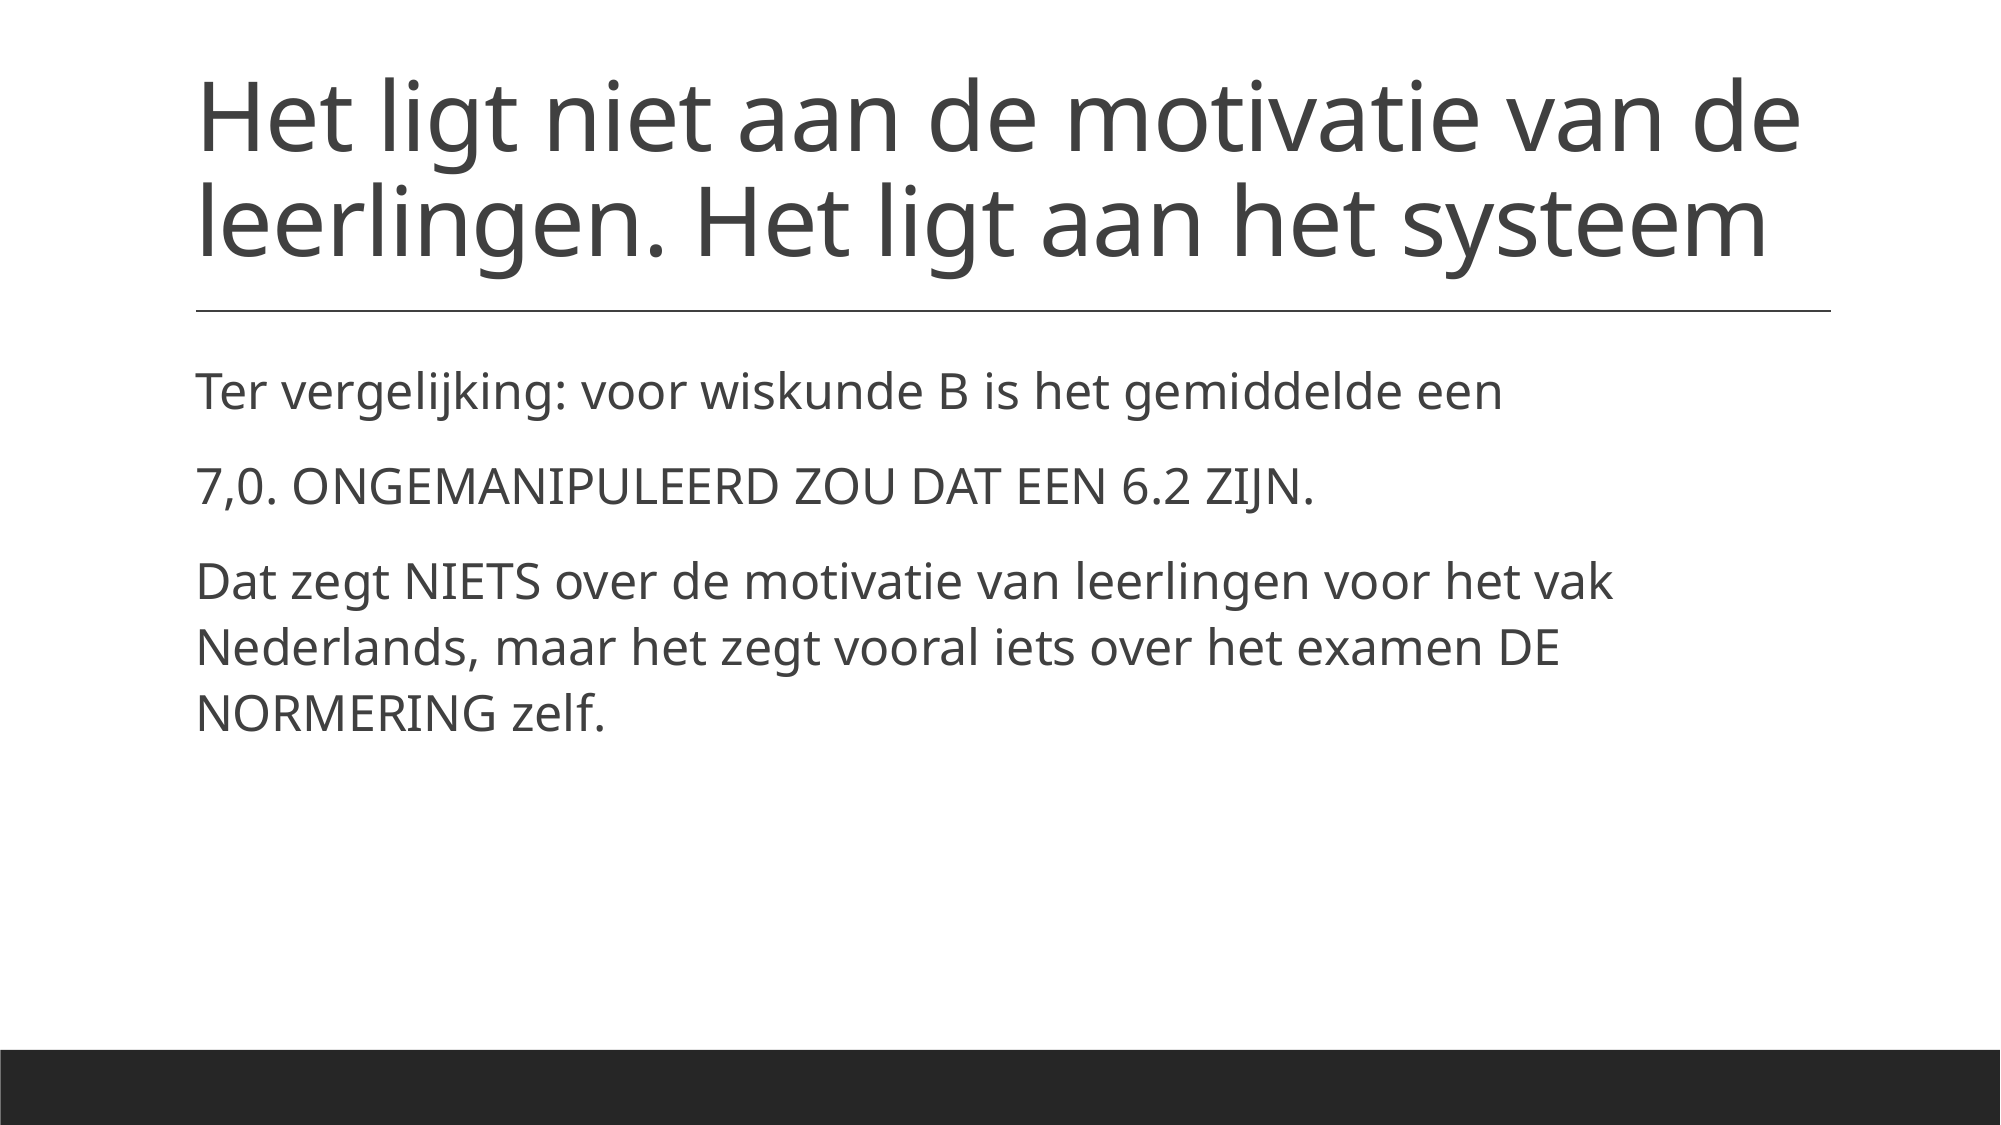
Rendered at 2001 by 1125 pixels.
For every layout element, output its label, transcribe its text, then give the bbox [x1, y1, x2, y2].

title Het ligt niet aan de motivatie van de leerlingen. Het ligt aan het systeem [180, 47, 1830, 285]
list Ter vergelijking: voor wiskunde B is het gemiddelde een 7,0. ONGEMANIPULEERD ZOU DAT EEN 6.2 ZIJN. Dat zegt NIETS over de motivatie van leerlingen voor het vak Nederlands, maar het zegt vooral iets over het examen DE NORMERING zelf. [180, 345, 1830, 963]
